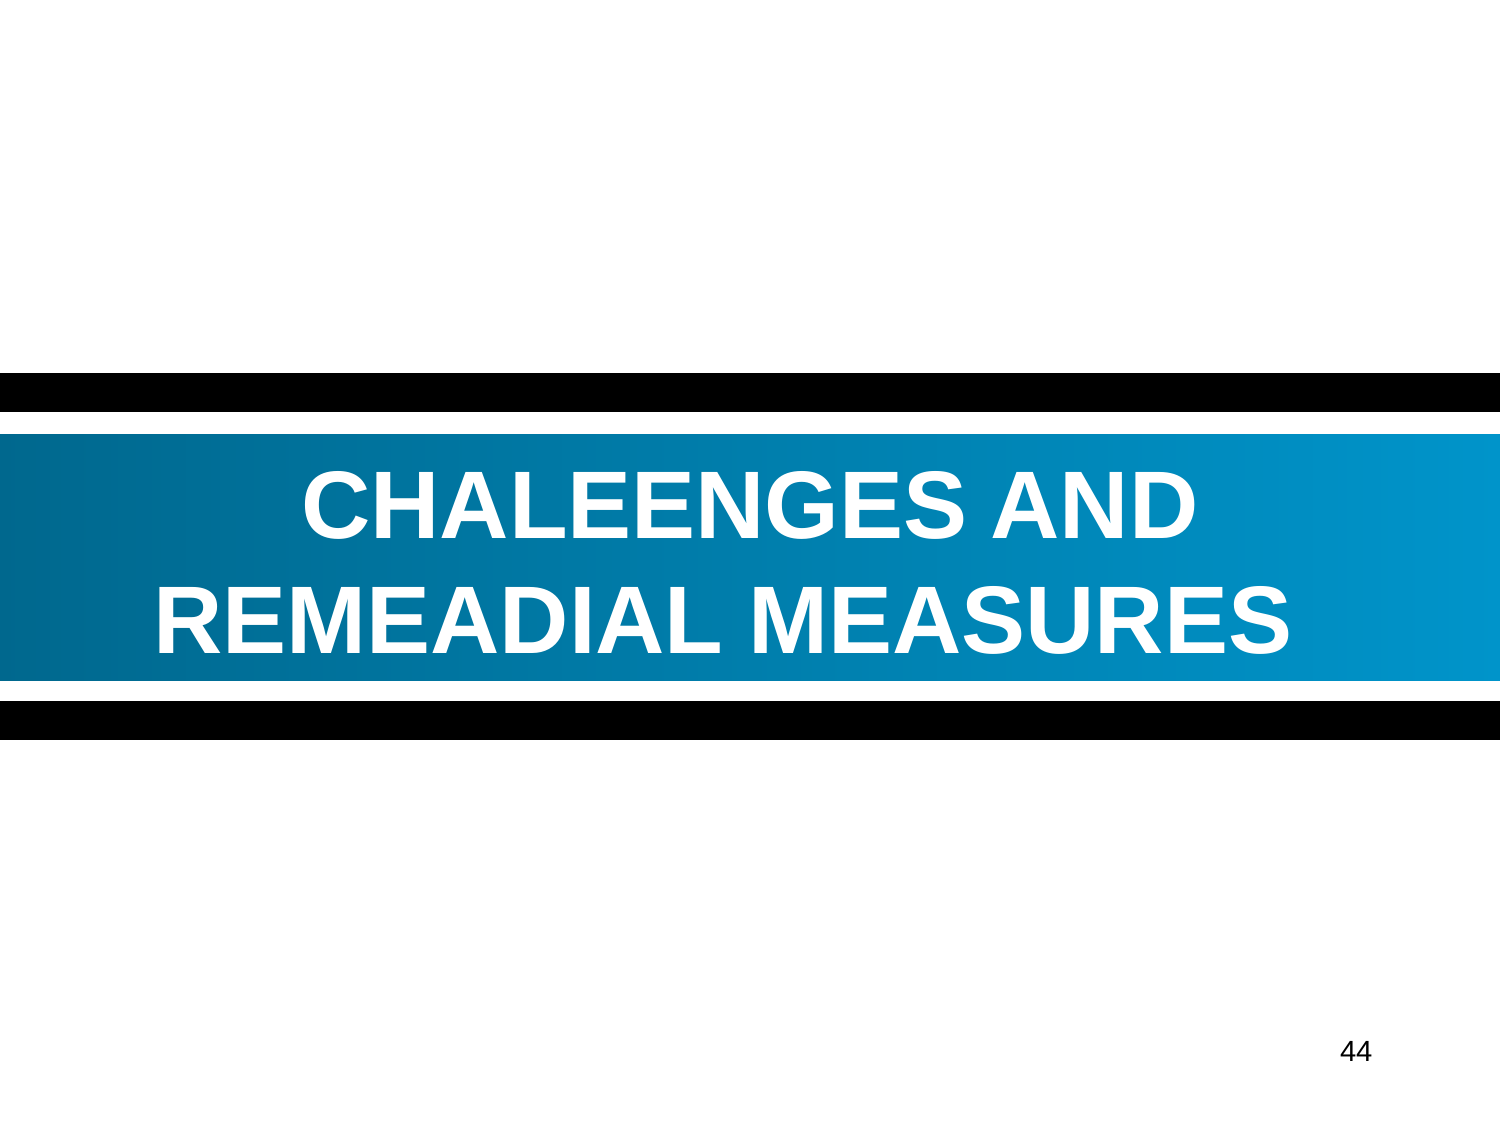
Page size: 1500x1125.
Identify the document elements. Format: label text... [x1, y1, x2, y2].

list CHALEENGES AND REMEADIAL MEASURES [0, 434, 1500, 681]
text_box [0, 373, 1500, 412]
text_box [0, 701, 1500, 740]
slide_number 44 [1074, 1025, 1388, 1100]
